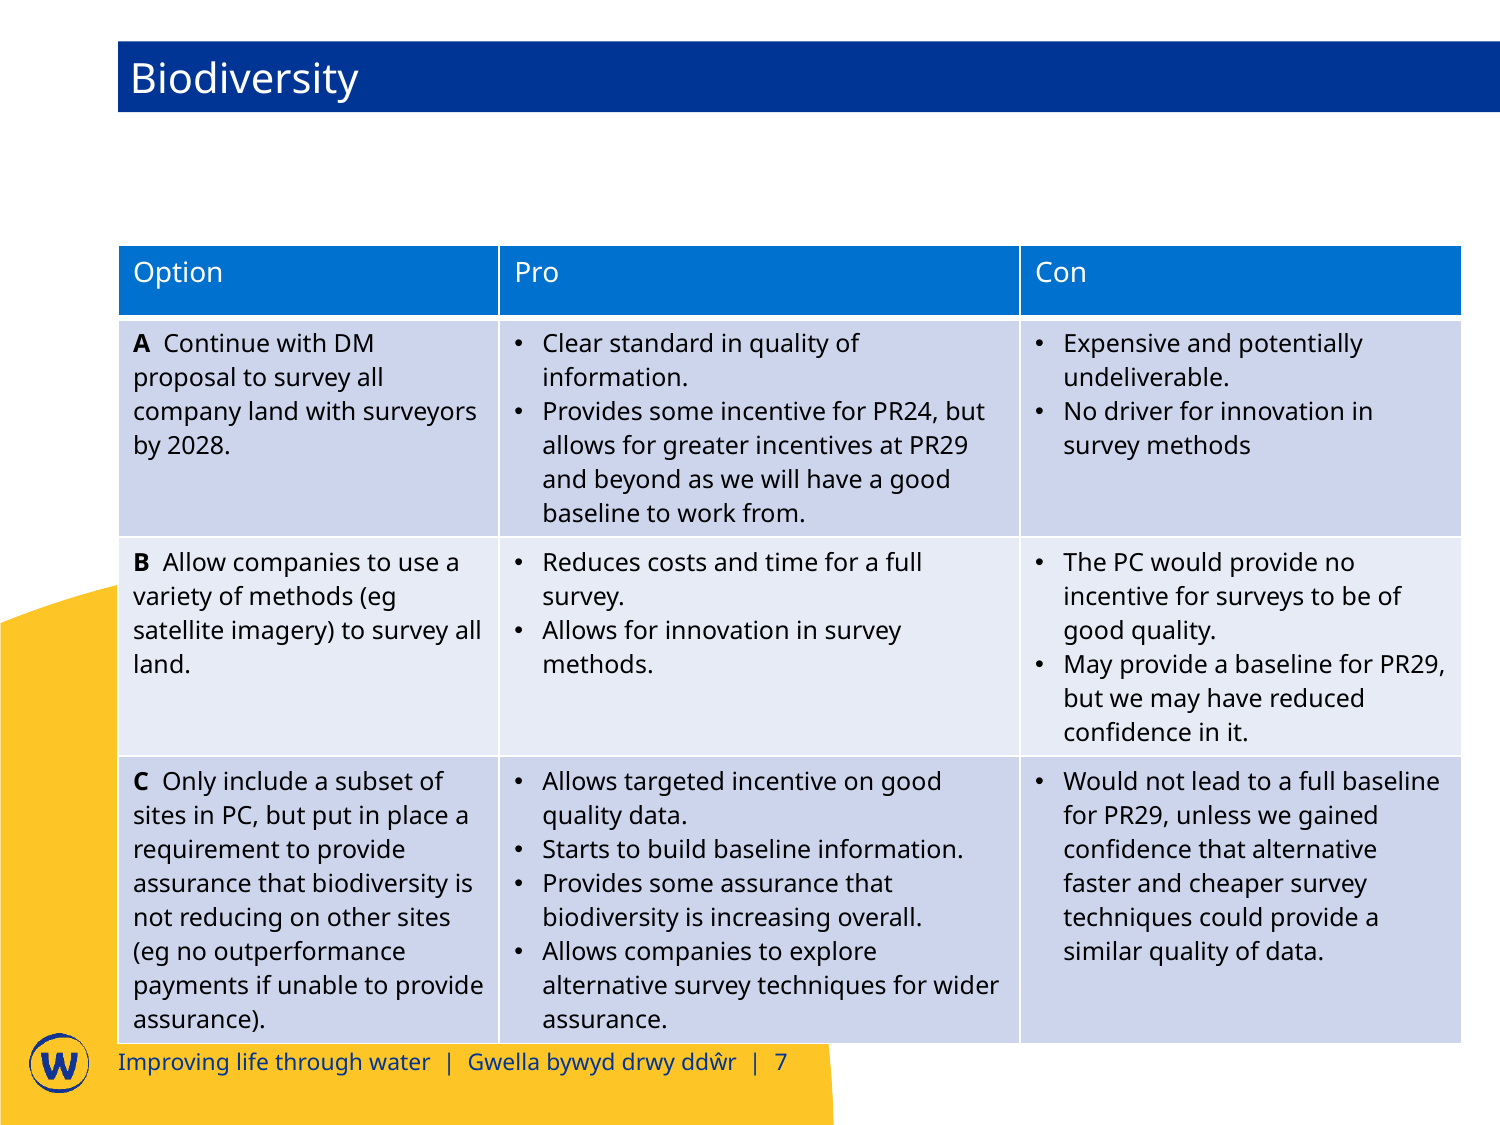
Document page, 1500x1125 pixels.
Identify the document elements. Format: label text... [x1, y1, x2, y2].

table_cell Expensive and potentially undeliverable. No driver for innovation in survey methods [1021, 321, 1461, 536]
table_header Con [1021, 246, 1461, 315]
table_cell Clear standard in quality of information. Provides some incentive for PR24, but allows for greater incentives at PR29 and beyond as we will have a good baseline to work from. [500, 321, 1019, 536]
table_header Pro [500, 246, 1019, 315]
table_header Option [119, 246, 498, 315]
table_cell The PC would provide no incentive for surveys to be of good quality. May provide a baseline for PR29, but we may have reduced confidence in it. [1021, 538, 1461, 755]
table_cell Reduces costs and time for a full survey. Allows for innovation in survey methods. [500, 538, 1019, 755]
table_cell B Allow companies to use a variety of methods (eg satellite imagery) to survey all land. [119, 538, 498, 755]
table_cell C Only include a subset of sites in PC, but put in place a requirement to provide assurance that biodiversity is not reducing on other sites (eg no outperformance payments if unable to provide assurance). [119, 757, 498, 1043]
table_cell Allows targeted incentive on good quality data. Starts to build baseline information. Provides some assurance that biodiversity is increasing overall. Allows companies to explore alternative survey techniques for wider assurance. [500, 757, 1019, 1043]
table_cell A Continue with DM proposal to survey all company land with surveyors by 2028. [119, 321, 498, 536]
list Biodiversity [118, 41, 1500, 113]
table_cell Would not lead to a full baseline for PR29, unless we gained confidence that alternative faster and cheaper survey techniques could provide a similar quality of data. [1021, 757, 1461, 1043]
picture [0, 559, 834, 1125]
